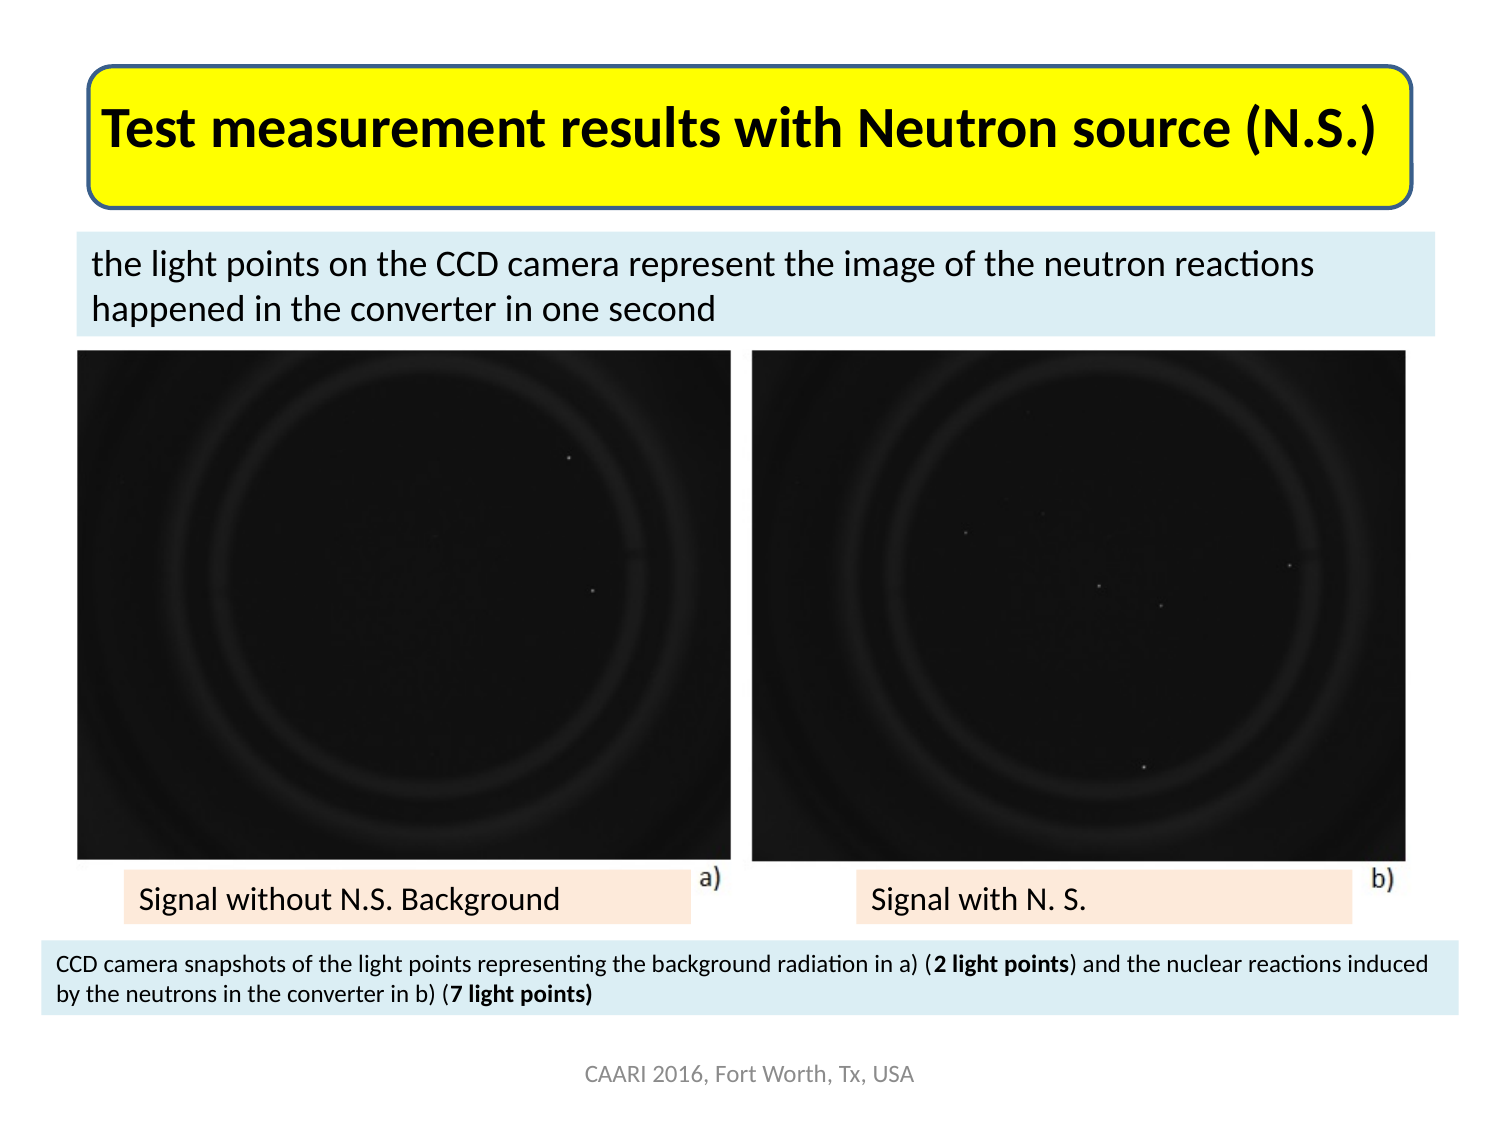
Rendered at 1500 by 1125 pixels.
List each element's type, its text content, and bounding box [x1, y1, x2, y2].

text_box the light points on the CCD camera represent the image of the neutron reactions happened in the converter in one second [76, 231, 1436, 337]
picture [76, 349, 1424, 906]
text_box Signal with N. S. [856, 915, 1353, 925]
title Test measurement results with Neutron source (N.S.) [64, 30, 1415, 219]
footer CAARI 2016, Fort Worth, Tx, USA [512, 1042, 988, 1103]
text_box Signal without N.S. Background [123, 915, 691, 925]
text_box CCD camera snapshots of the light points representing the background radiation in a) (2 light points) and the nuclear reactions induced by the neutrons in the converter in b) (7 light points) [41, 940, 1459, 1016]
